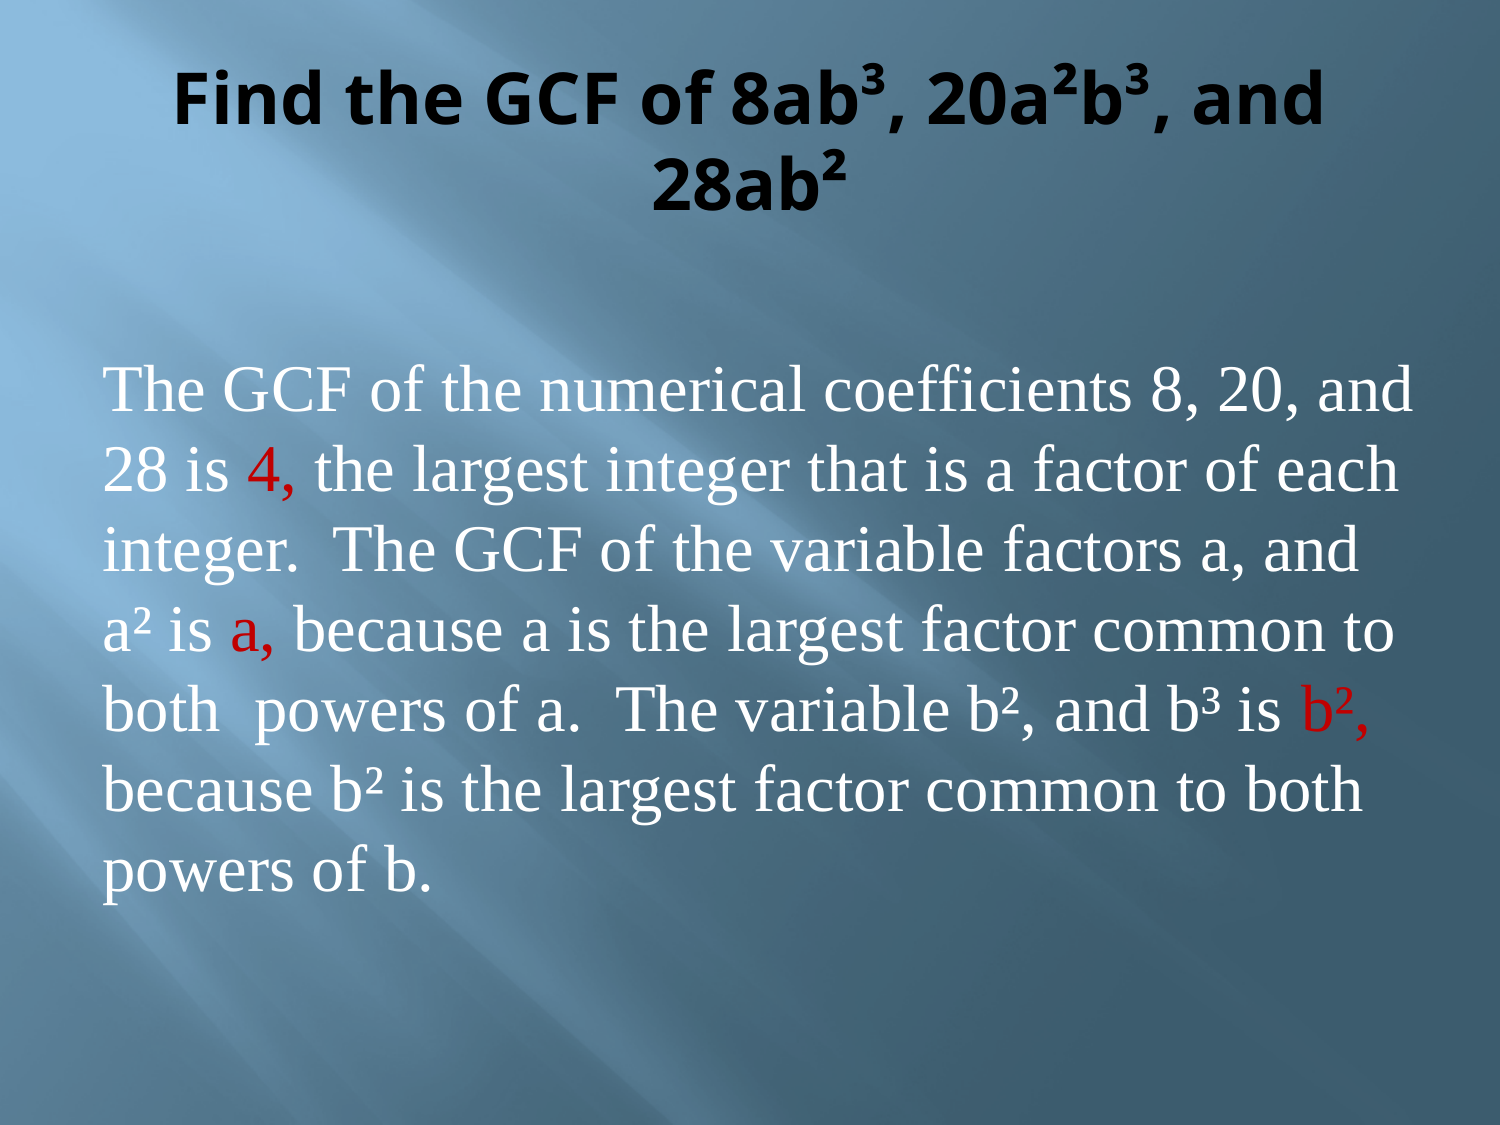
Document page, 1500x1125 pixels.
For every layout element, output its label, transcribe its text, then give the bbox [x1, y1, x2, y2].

text_box The GCF of the numerical coefficients 8, 20, and 28 is 4, the largest integer that is a factor of each integer. The GCF of the variable factors a, and a² is a, because a is the largest factor common to both powers of a. The variable b², and b³ is b², because b² is the largest factor common to both powers of b. [87, 337, 1438, 912]
title Find the GCF of 8ab³, 20a²b³, and 28ab² [75, 45, 1425, 233]
